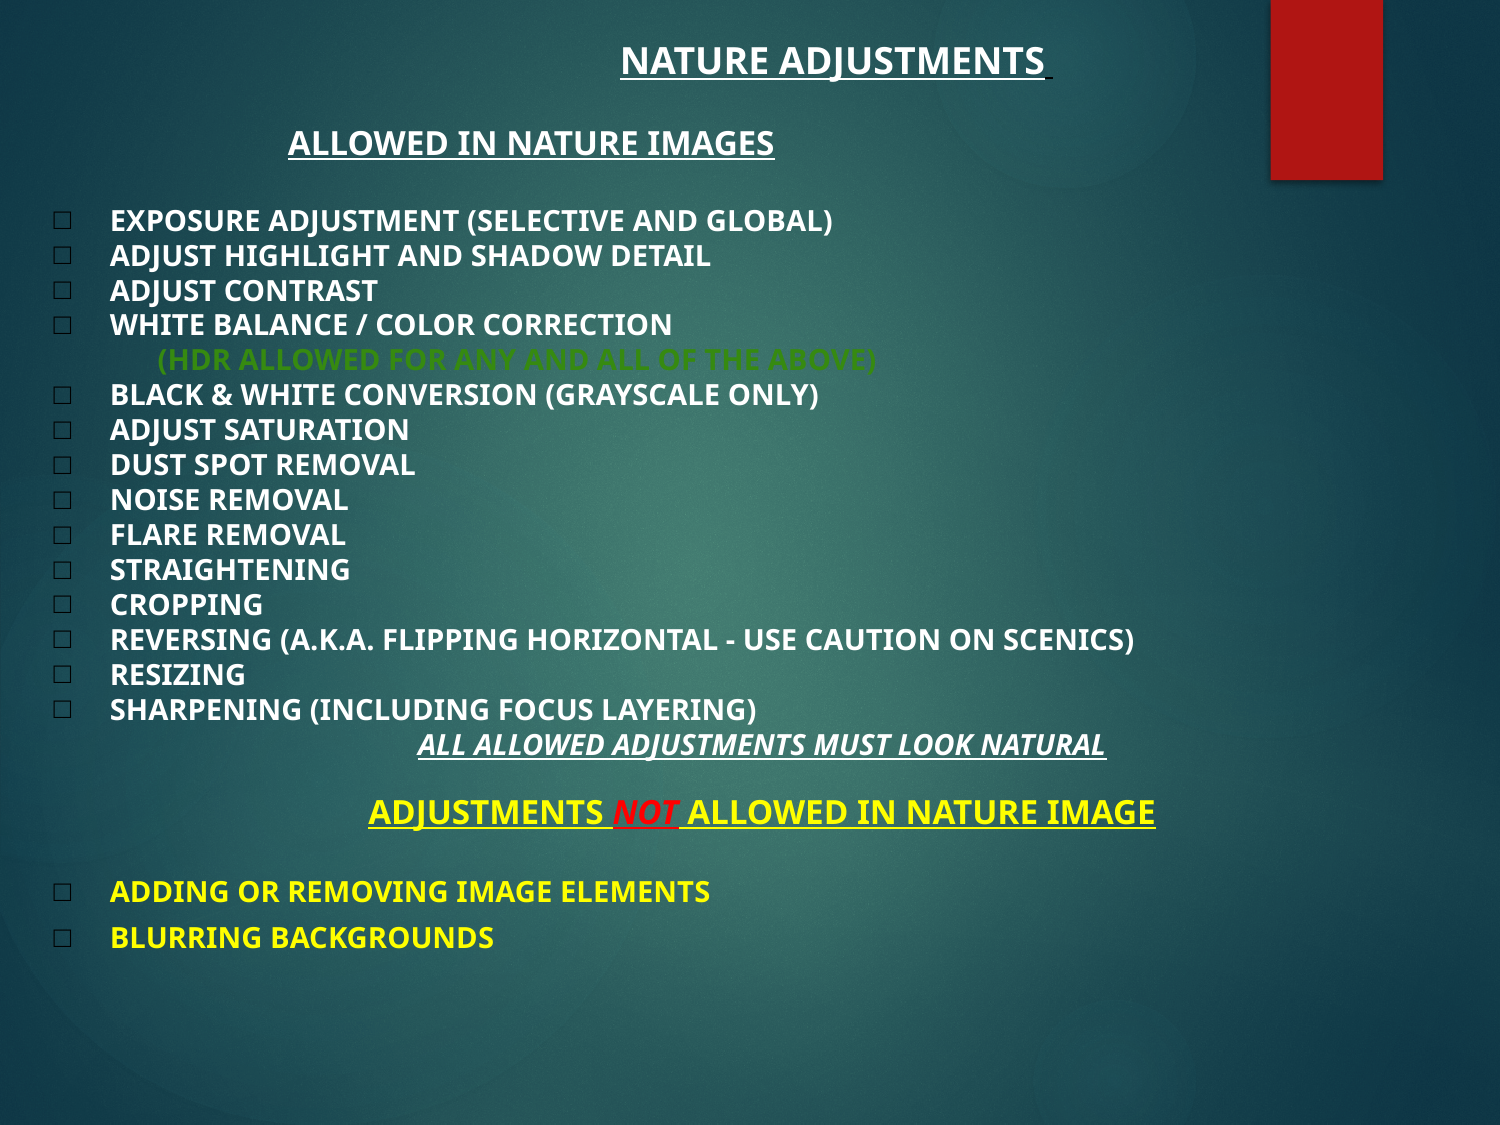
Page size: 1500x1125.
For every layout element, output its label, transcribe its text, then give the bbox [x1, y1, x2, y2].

text_box NATURE ADJUSTMENTS ALLOWED IN NATURE IMAGES EXPOSURE ADJUSTMENT (SELECTIVE AND GLOBAL) ADJUST HIGHLIGHT AND SHADOW DETAIL ADJUST CONTRAST WHITE BALANCE / COLOR CORRECTION (HDR ALLOWED FOR ANY AND ALL OF THE ABOVE) BLACK & WHITE CONVERSION (GRAYSCALE ONLY) ADJUST SATURATION DUST SPOT REMOVAL NOISE REMOVAL FLARE REMOVAL STRAIGHTENING CROPPING REVERSING (A.K.A. FLIPPING HORIZONTAL - USE CAUTION ON SCENICS) RESIZING SHARPENING (INCLUDING FOCUS LAYERING) ALL ALLOWED ADJUSTMENTS MUST LOOK NATURAL ADJUSTMENTS NOT ALLOWED IN NATURE IMAGE ADDING OR REMOVING IMAGE ELEMENTS BLURRING BACKGROUNDS [38, 29, 1486, 962]
